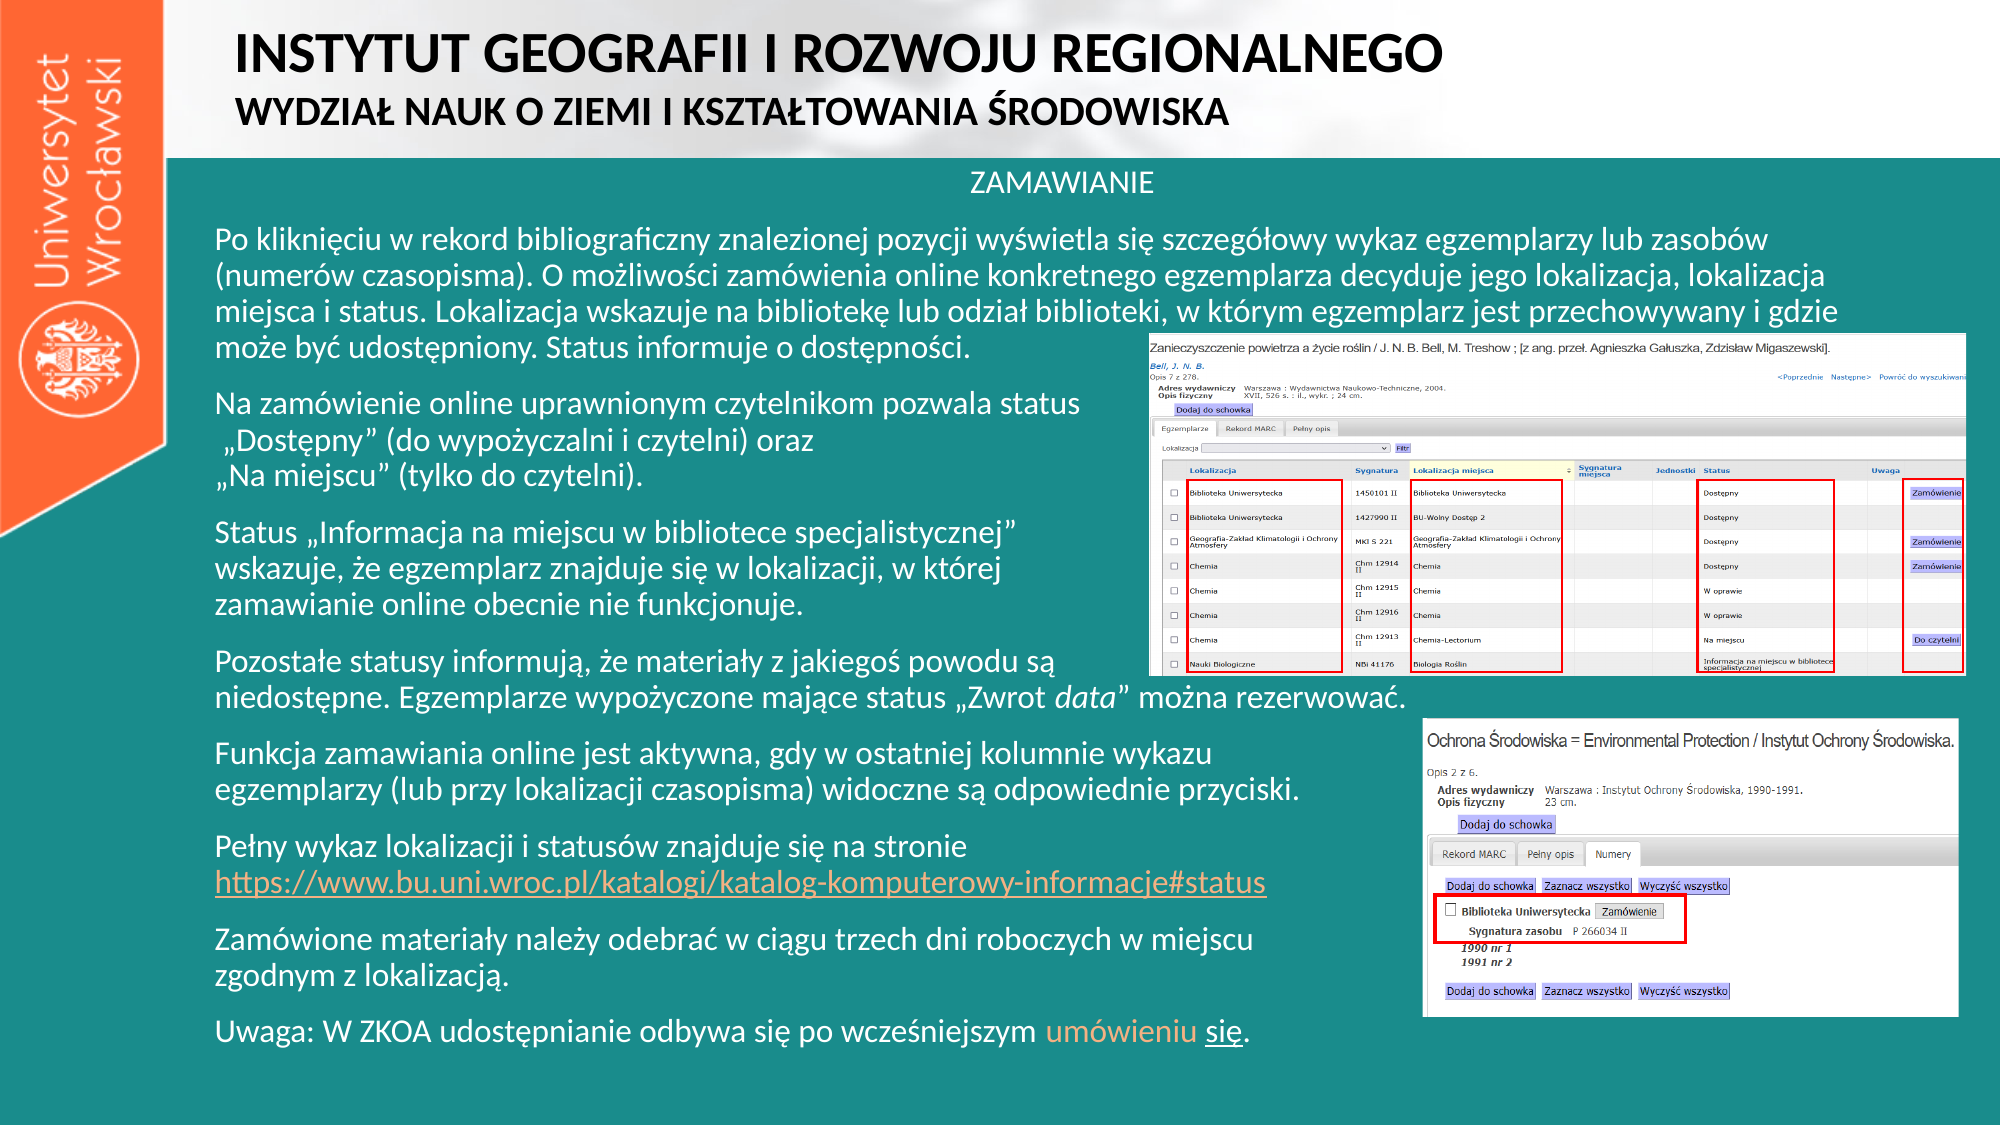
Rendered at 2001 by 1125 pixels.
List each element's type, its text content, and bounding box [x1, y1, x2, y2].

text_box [1422, 718, 1959, 1017]
list ZAMAWIANIE Po kliknięciu w rekord bibliograficzny znalezionej pozycji wyświetla się szczegółowy wykaz egzemplarzy lub zasobów (numerów czasopisma). O możliwości zamówienia online konkretnego egzemplarza decyduje jego lokalizacja, lokalizacja miejsca i status. Lokalizacja wskazuje na bibliotekę lub odział biblioteki, w którym egzemplarz jest przechowywany i gdzie może być udostępniony. Status informuje o dostępności. Na zamówienie online uprawnionym czytelnikom pozwala status „Dostępny” (do wypożyczalni i czytelni) oraz „Na miejscu” (tylko do czytelni). Status „Informacja na miejscu w bibliotece specjalistycznej” wskazuje, że egzemplarz znajduje się w lokalizacji, w której zamawianie online obecnie nie funkcjonuje. Pozostałe statusy informują, że materiały z jakiegoś powodu są niedostępne. Egzemplarze wypożyczone mające status „Zwrot data” można rezerwować. Funkcja zamawiania online jest aktywna, gdy w ostatniej kolumnie wykazu egzemplarzy (lub przy lokalizacji czasopisma) widoczne są odpowiednie przyciski. Pełny wykaz lokalizacji i statusów znajduje się na stronie https://www.bu.uni.wroc.pl/katalogi/katalog-komputerowy-informacje#status Zamówione materiały należy odebrać w ciągu trzech dni roboczych w miejscu zgodnym z lokalizacją. Uwaga: W ZKOA udostępnianie odbywa się po wcześniejszym umówieniu się. [199, 158, 1926, 1075]
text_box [1148, 333, 1967, 676]
picture [0, 0, 2000, 539]
